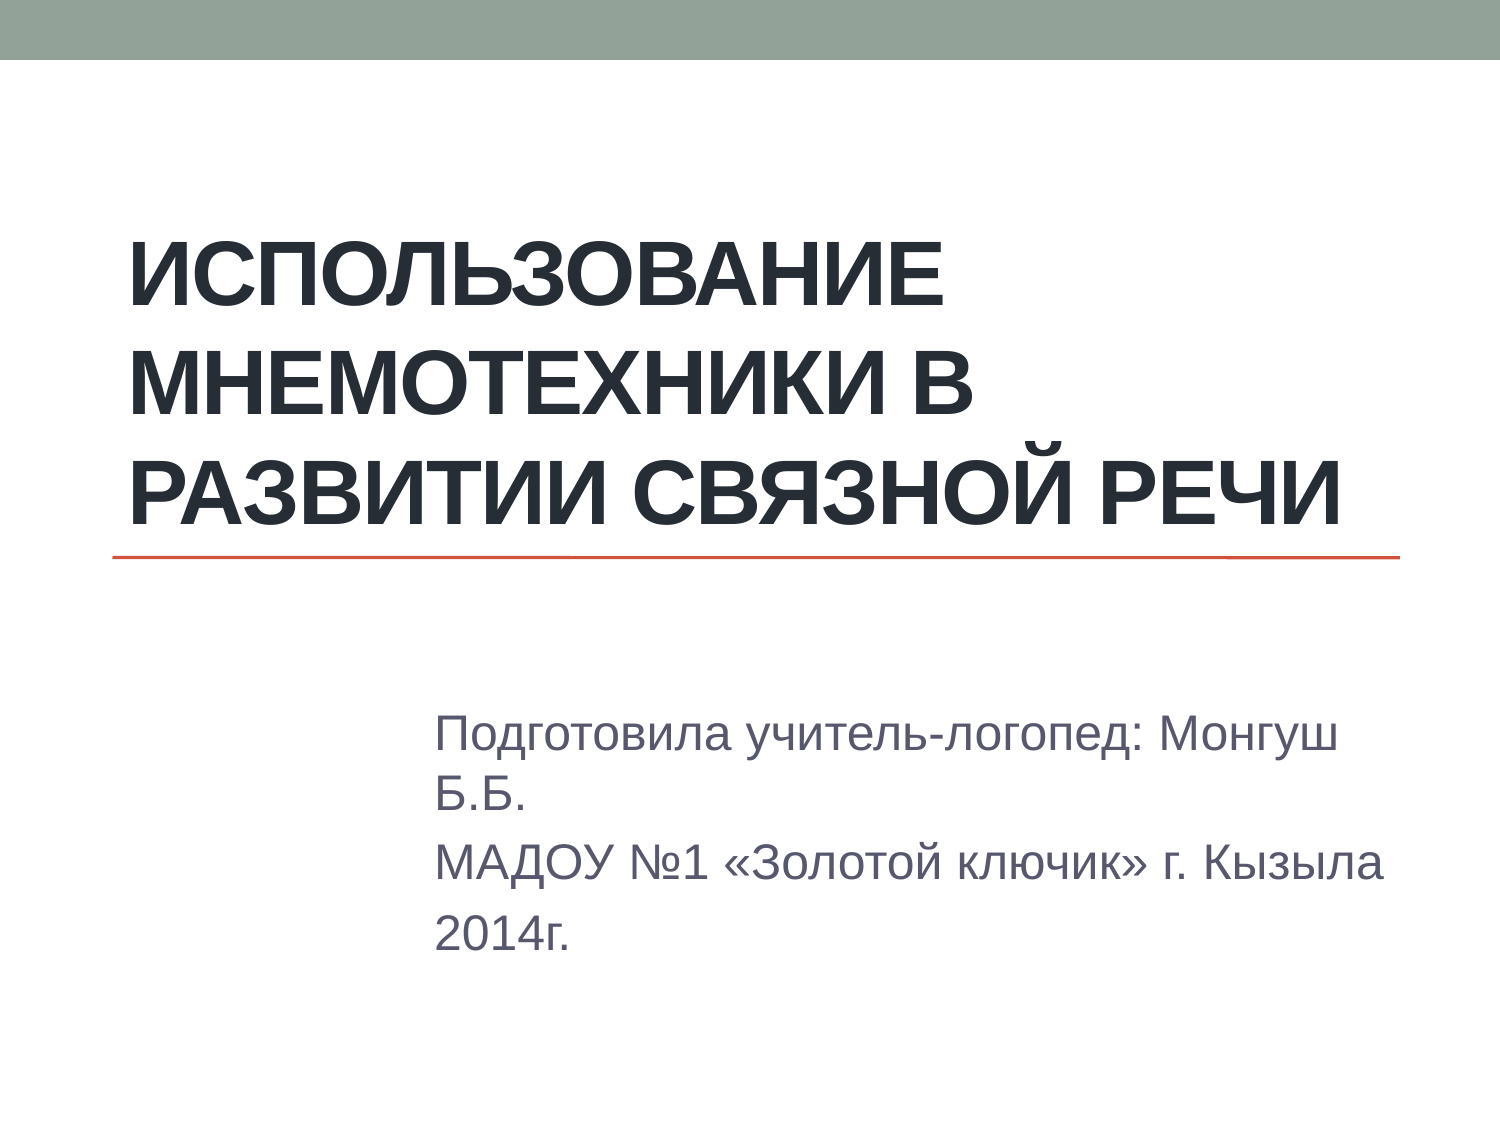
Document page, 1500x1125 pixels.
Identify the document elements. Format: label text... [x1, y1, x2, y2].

subtitle Подготовила учитель-логопед: Монгуш Б.Б. МАДОУ №1 «Золотой ключик» г. Кызыла 2014г. [419, 692, 1424, 1047]
title Использование мнемотехники в развитии связной речи [112, 160, 1388, 551]
